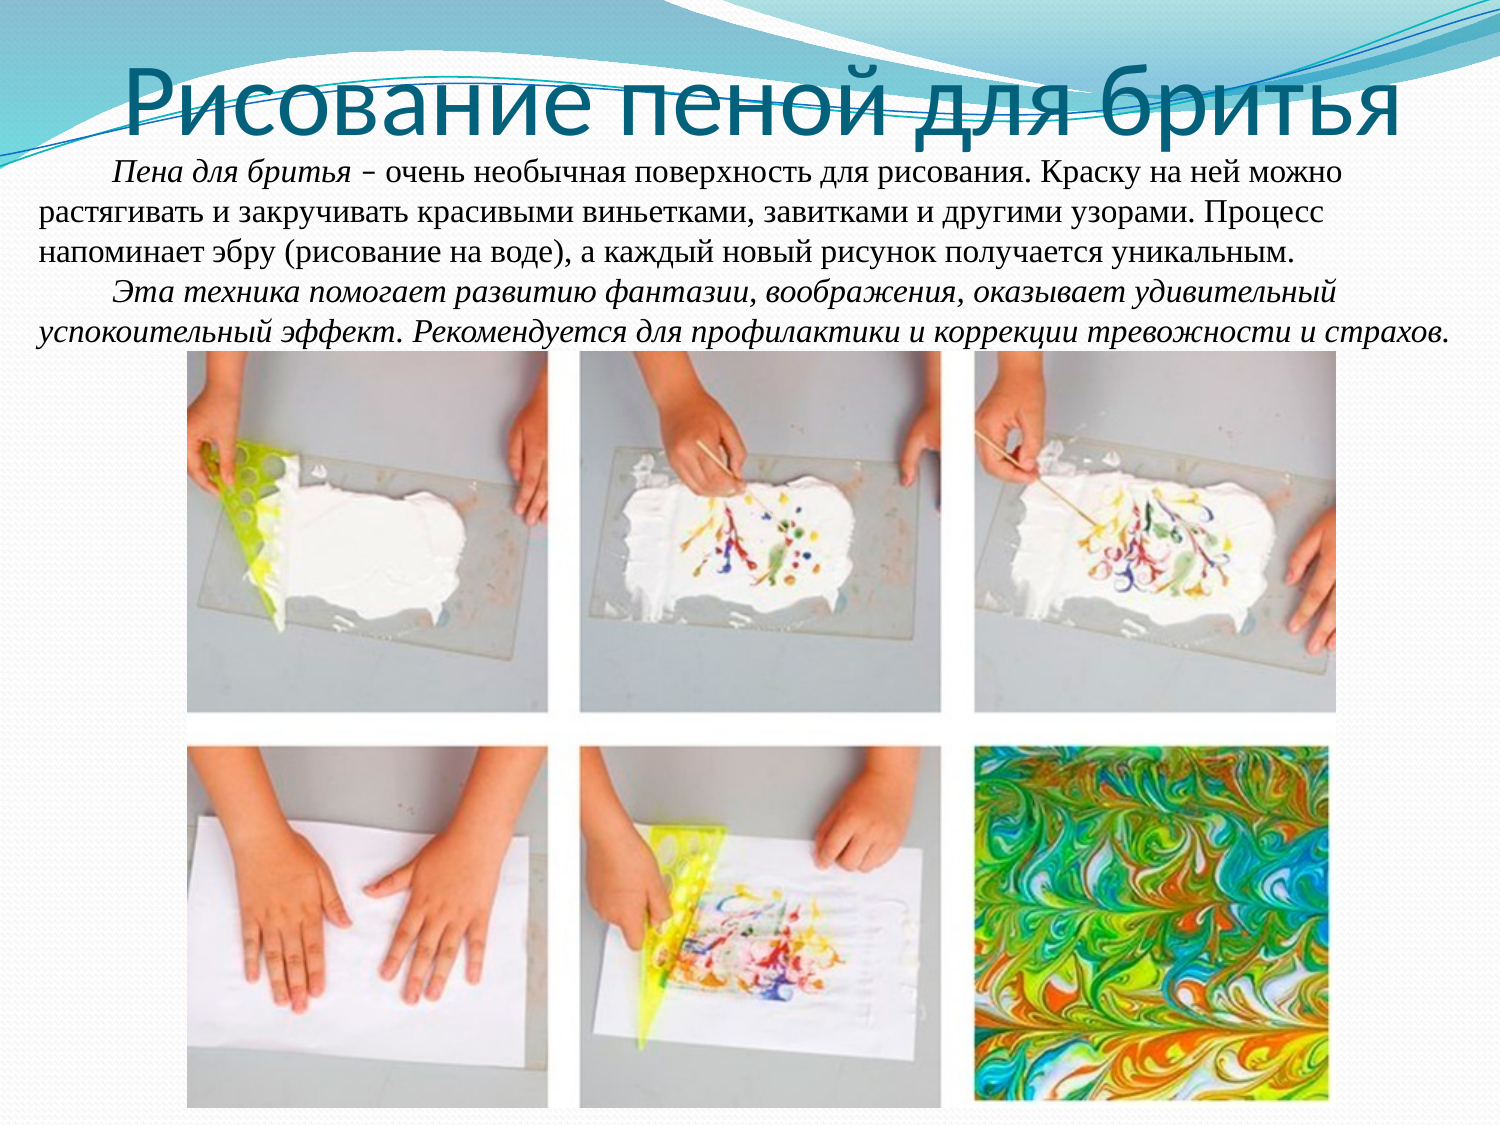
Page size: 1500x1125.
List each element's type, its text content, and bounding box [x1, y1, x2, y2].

title Рисование пеной для бритья [82, 23, 1445, 141]
text_box Пена для бритья – очень необычная поверхность для рисования. Краску на ней можно растягивать и закручивать красивыми виньетками, завитками и другими узорами. Процесс напоминает эбру (рисование на воде), а каждый новый рисунок получается уникальным. Эта техника помогает развитию фантазии, воображения, оказывает удивительный успокоительный эффект. Рекомендуется для профилактики и коррекции тревожности и страхов. [23, 141, 1500, 357]
picture [187, 351, 1337, 1108]
